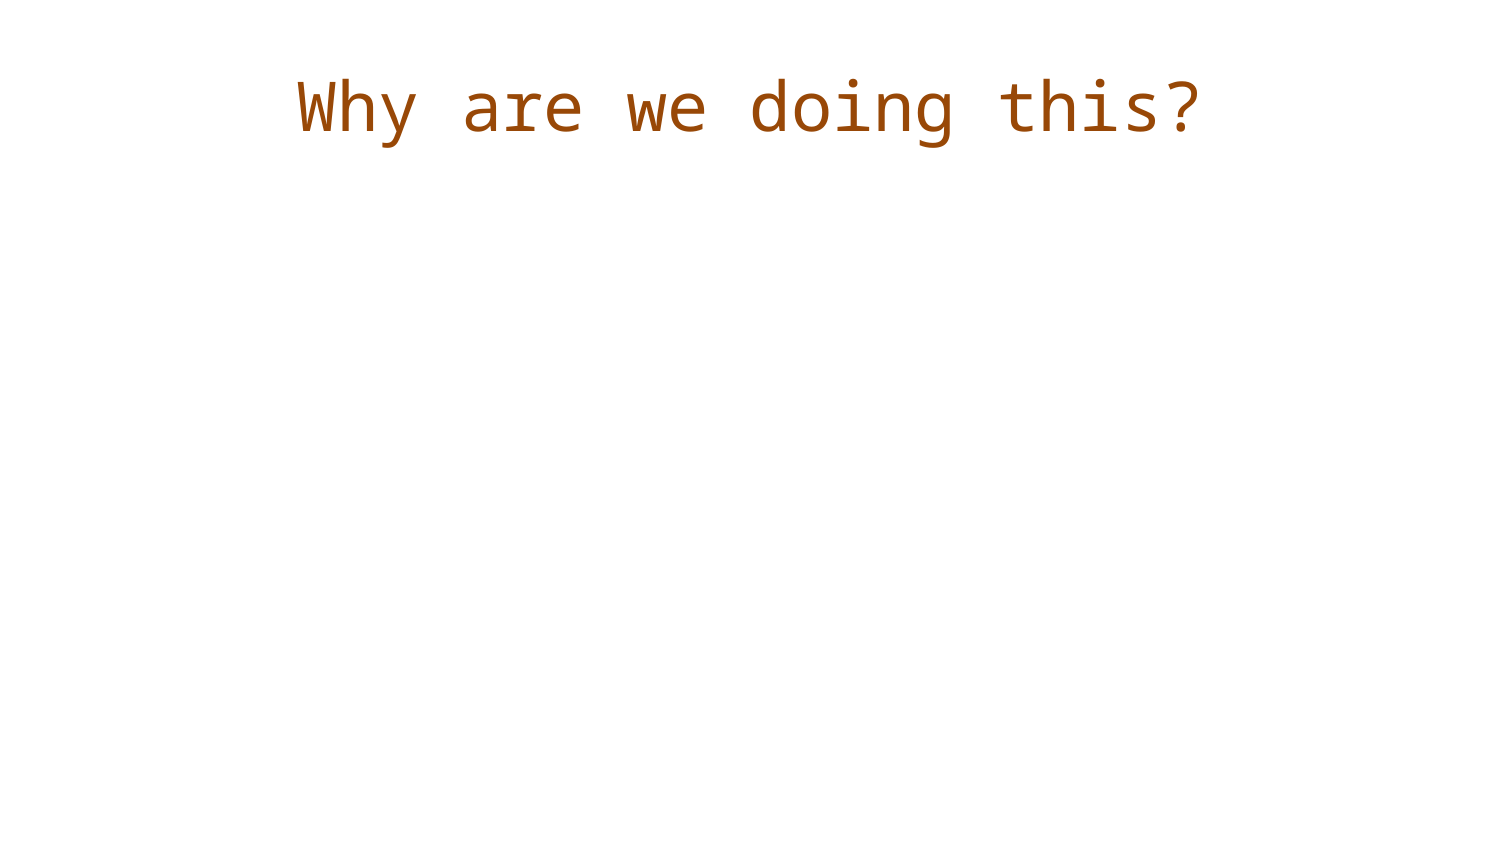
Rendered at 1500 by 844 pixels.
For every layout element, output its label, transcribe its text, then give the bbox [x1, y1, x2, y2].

title Why are we doing this? [75, 33, 1425, 175]
